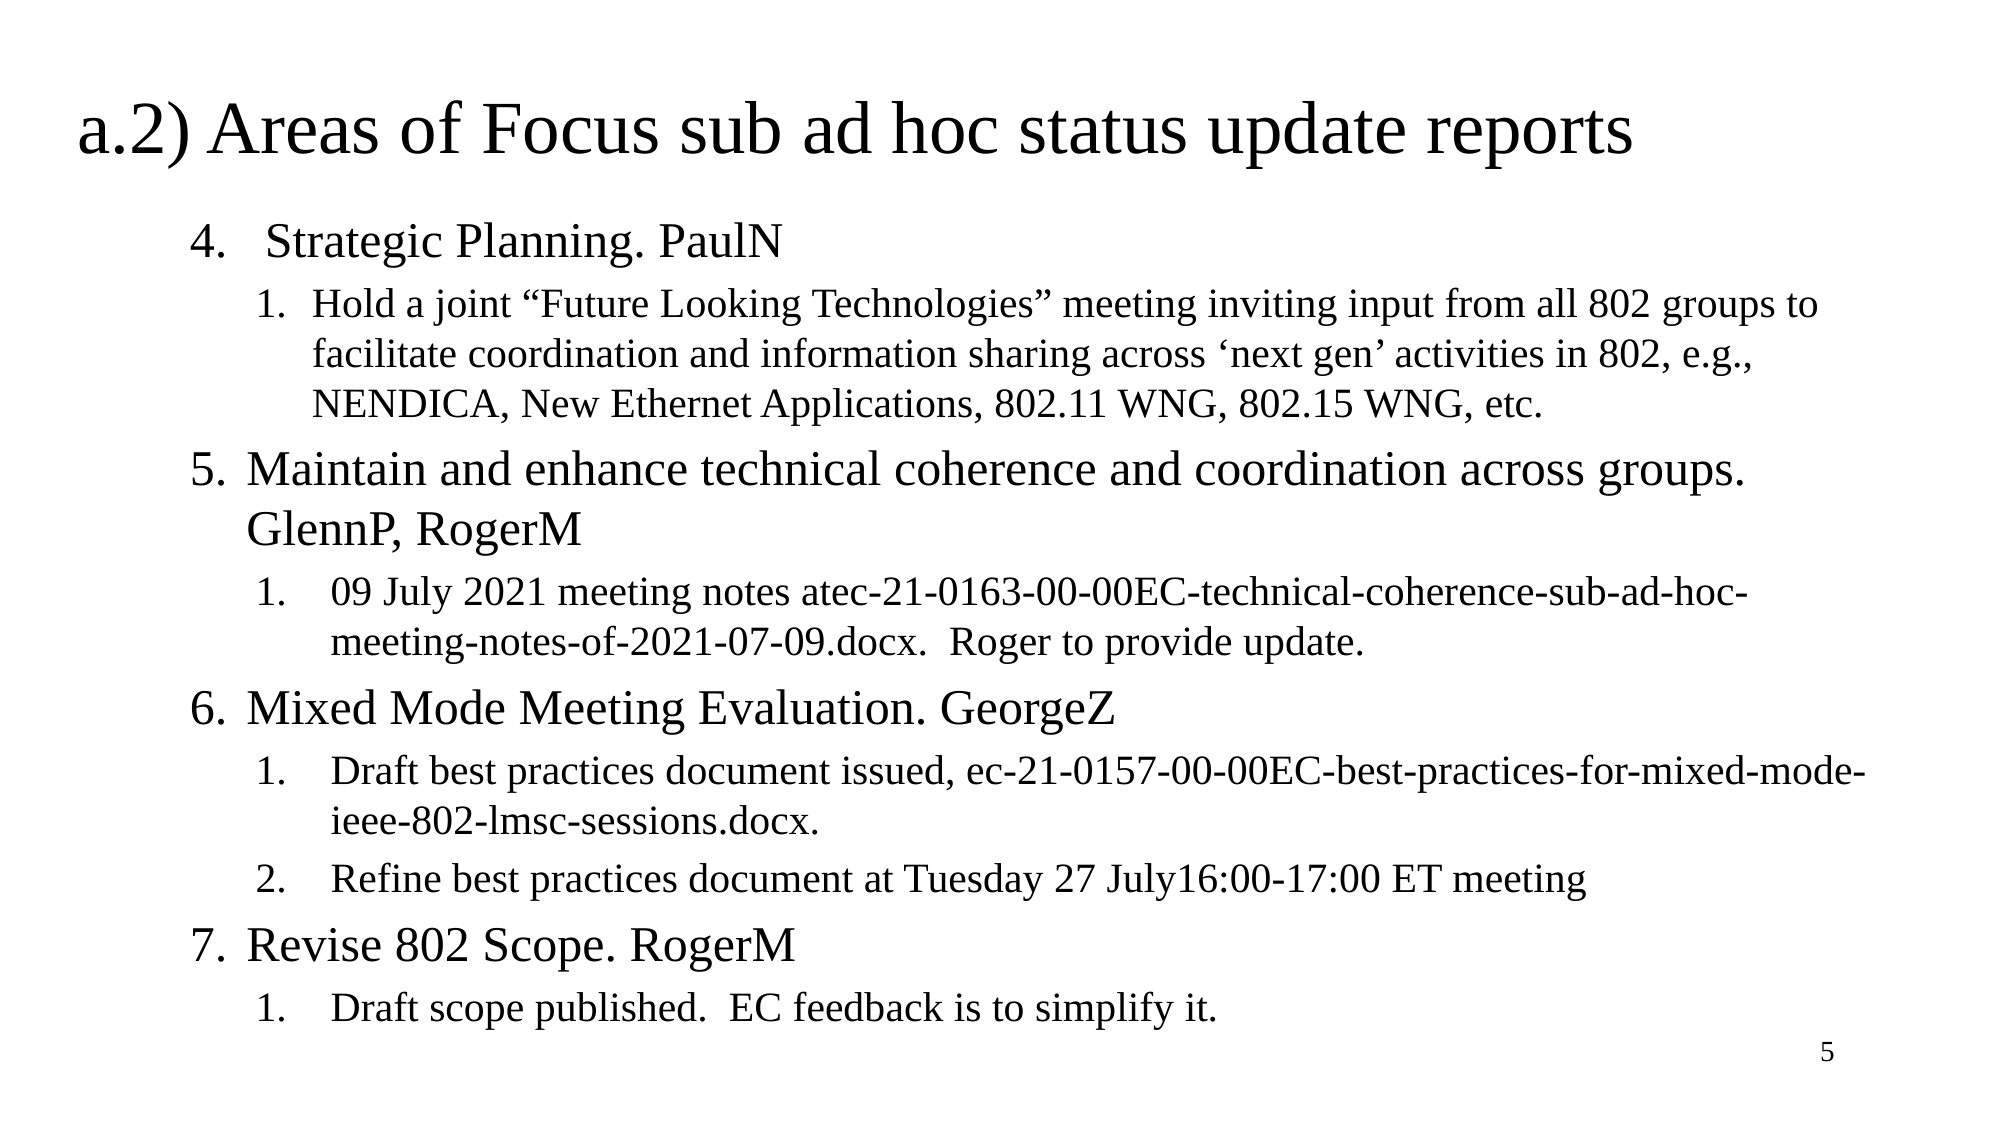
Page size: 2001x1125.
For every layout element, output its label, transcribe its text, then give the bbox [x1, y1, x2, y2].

list Strategic Planning. PaulN Hold a joint “Future Looking Technologies” meeting inviting input from all 802 groups to facilitate coordination and information sharing across ‘next gen’ activities in 802, e.g., NENDICA, New Ethernet Applications, 802.11 WNG, 802.15 WNG, etc. Maintain and enhance technical coherence and coordination across groups. GlennP, RogerM 09 July 2021 meeting notes atec-21-0163-00-00EC-technical-coherence-sub-ad-hoc-meeting-notes-of-2021-07-09.docx. Roger to provide update. Mixed Mode Meeting Evaluation. GeorgeZ Draft best practices document issued, ec-21-0157-00-00EC-best-practices-for-mixed-mode-ieee-802-lmsc-sessions.docx. Refine best practices document at Tuesday 27 July16:00-17:00 ET meeting Revise 802 Scope. RogerM Draft scope published. EC feedback is to simplify it. [99, 218, 1888, 963]
title a.2) Areas of Focus sub ad hoc status update reports [62, 29, 1901, 218]
slide_number 5 [1433, 1024, 1851, 1101]
